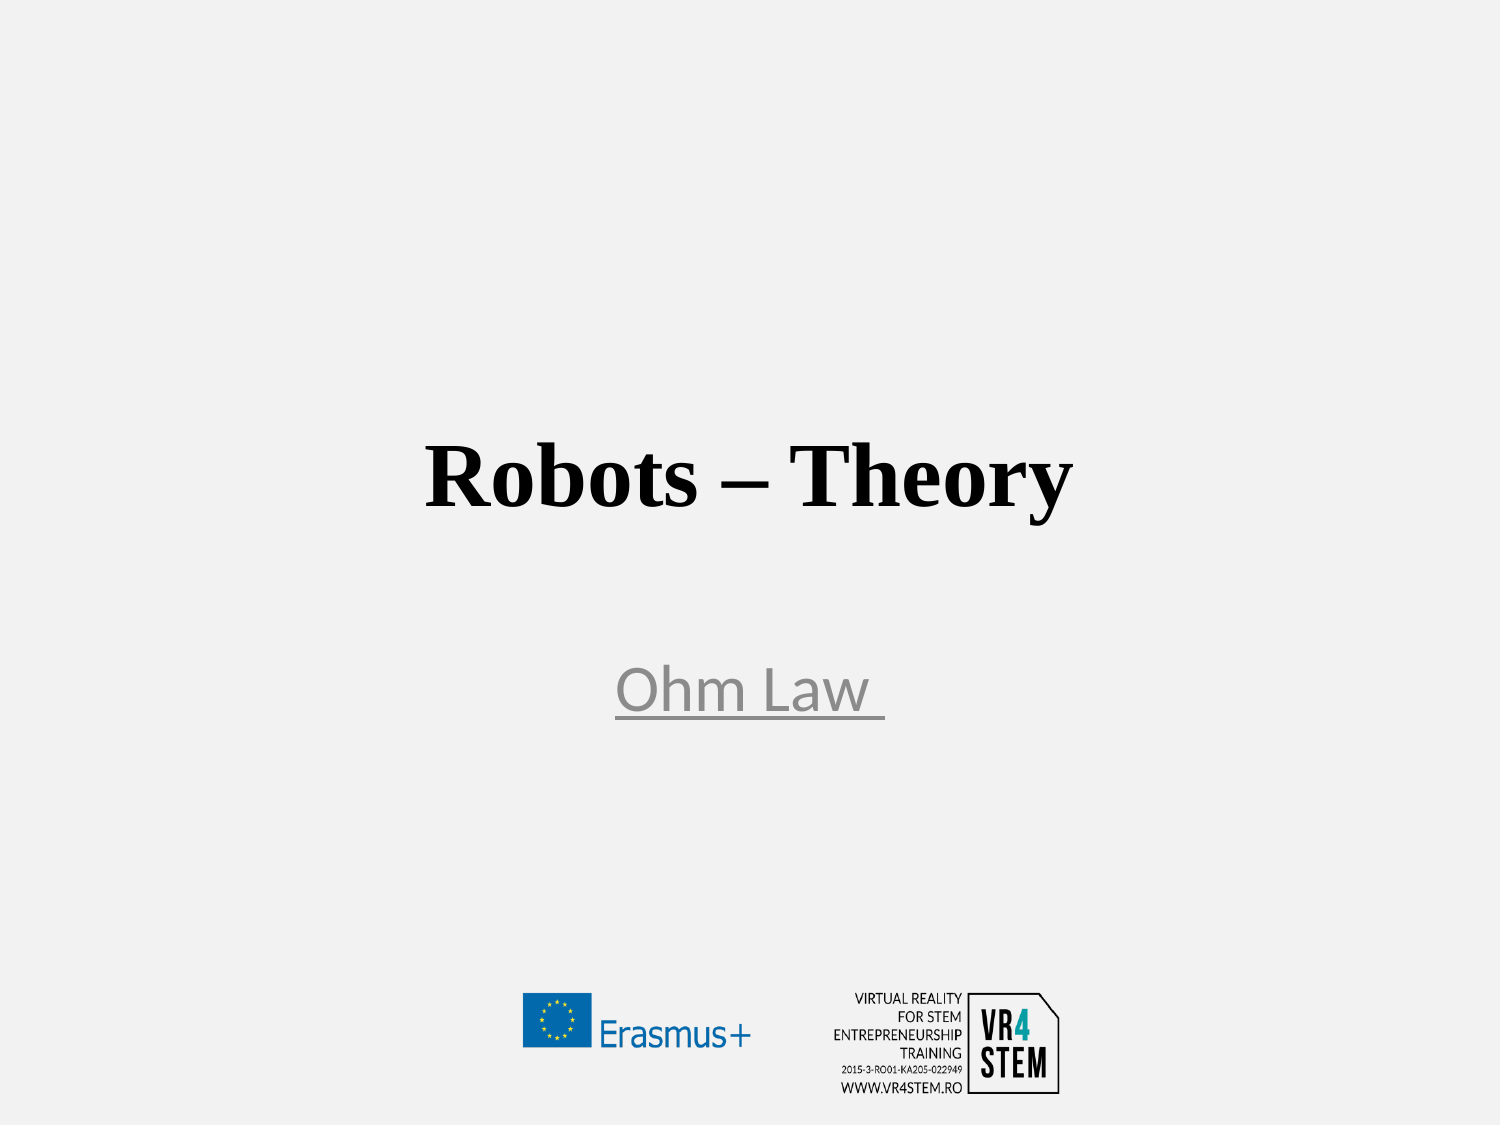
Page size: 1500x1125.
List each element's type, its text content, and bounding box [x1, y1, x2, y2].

subtitle Ohm Law [225, 637, 1275, 925]
picture [515, 984, 1067, 1102]
title Robots – Theory [112, 349, 1388, 591]
